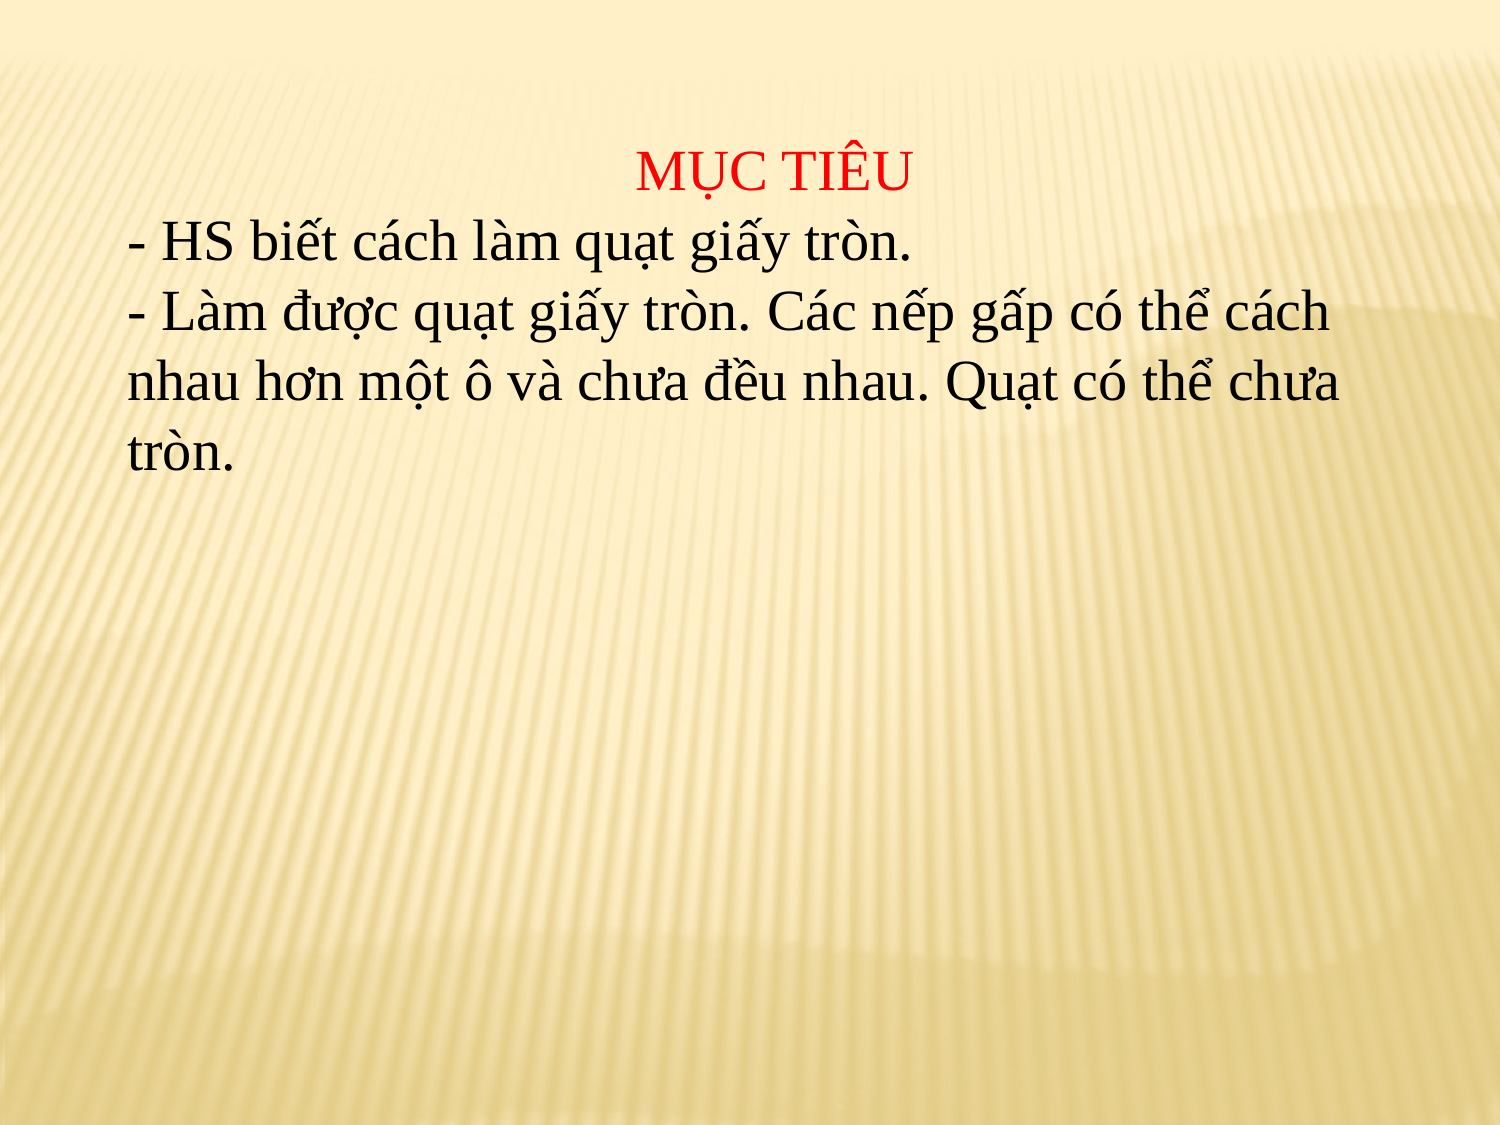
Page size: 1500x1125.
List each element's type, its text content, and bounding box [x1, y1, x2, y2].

text_box MỤC TIÊU - HS biết cách làm quạt giấy tròn. - Làm được quạt giấy tròn. Các nếp gấp có thể cách nhau hơn một ô và chưa đều nhau. Quạt có thể chưa tròn. [112, 125, 1438, 535]
